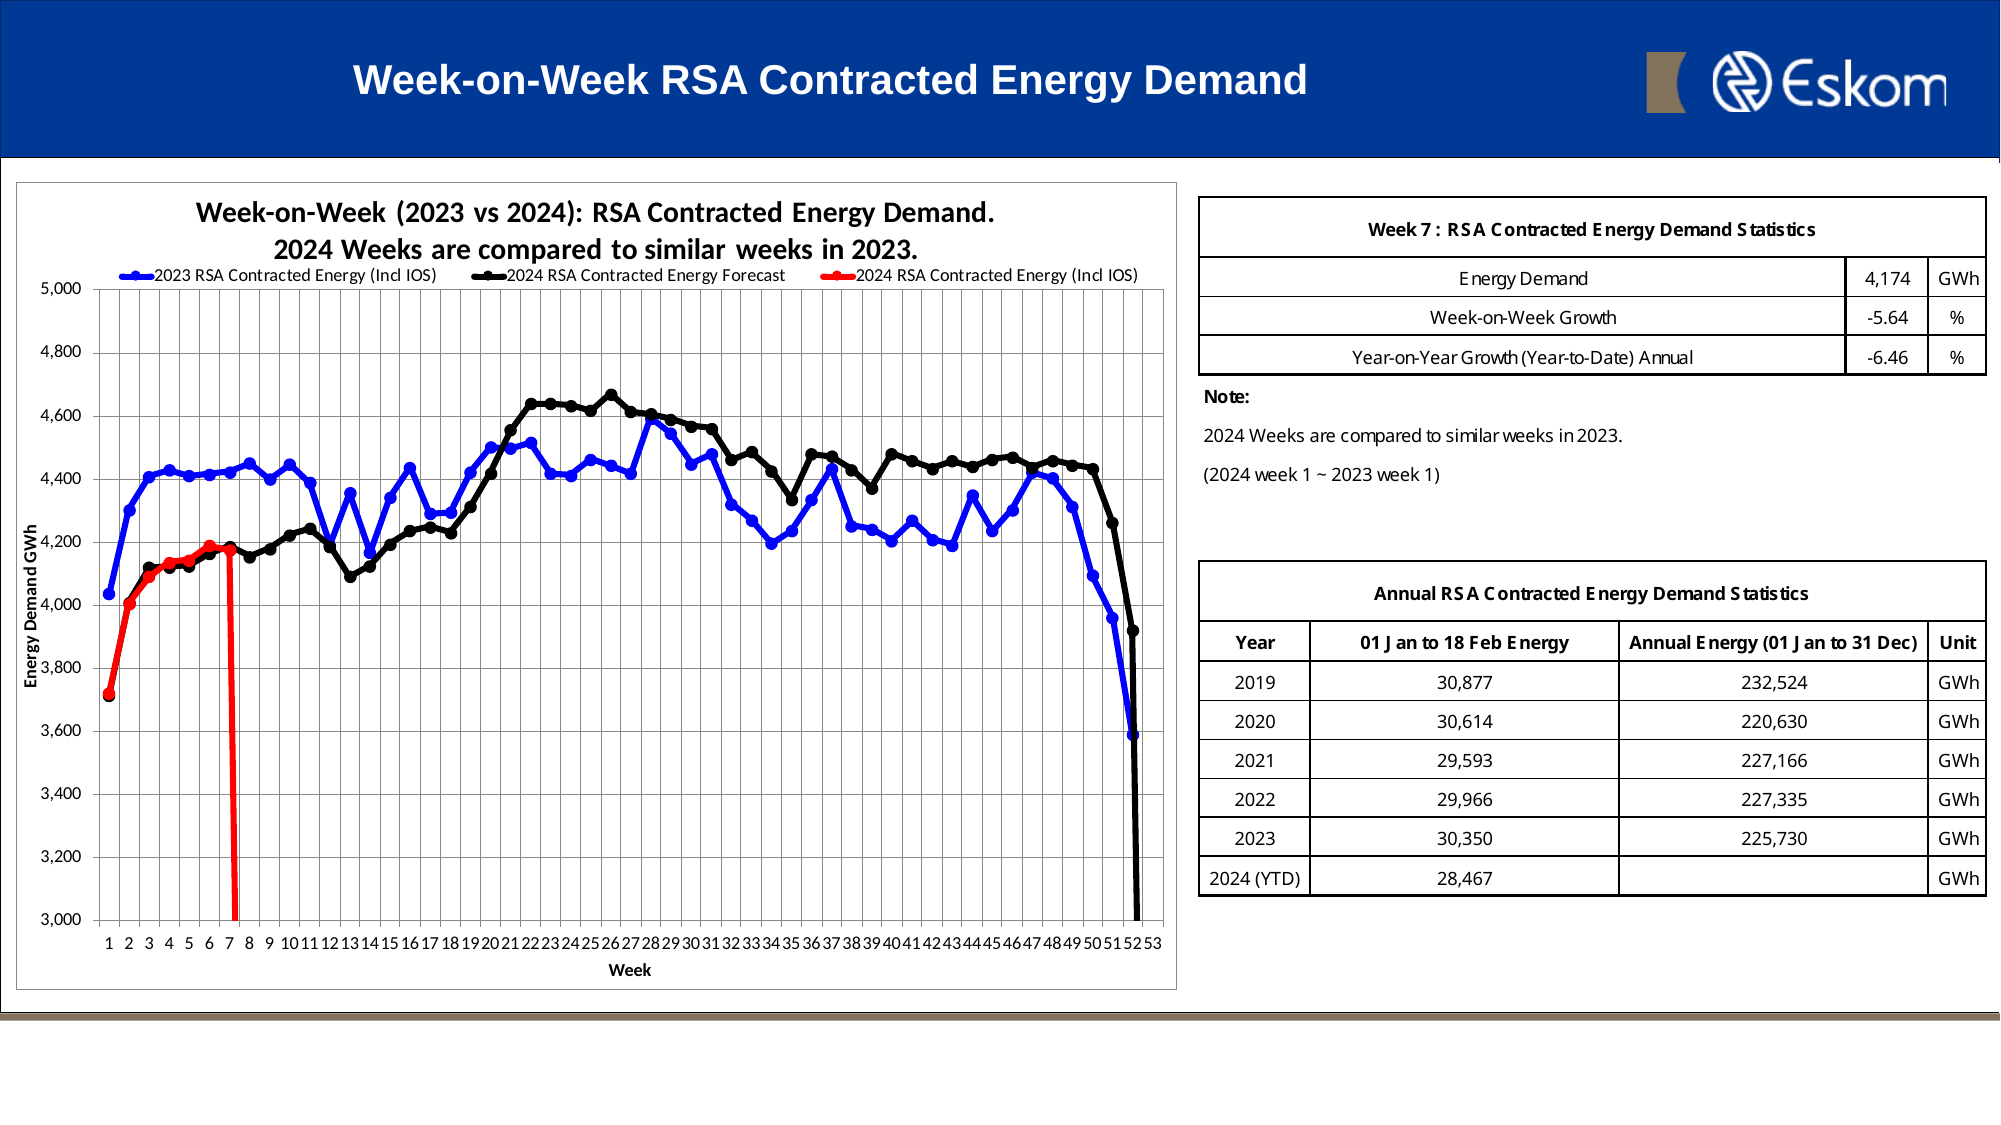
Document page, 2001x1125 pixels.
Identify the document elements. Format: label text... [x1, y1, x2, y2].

picture [0, 157, 2000, 1014]
text_box Week-on-Week RSA Contracted Energy Demand [338, 27, 1355, 137]
